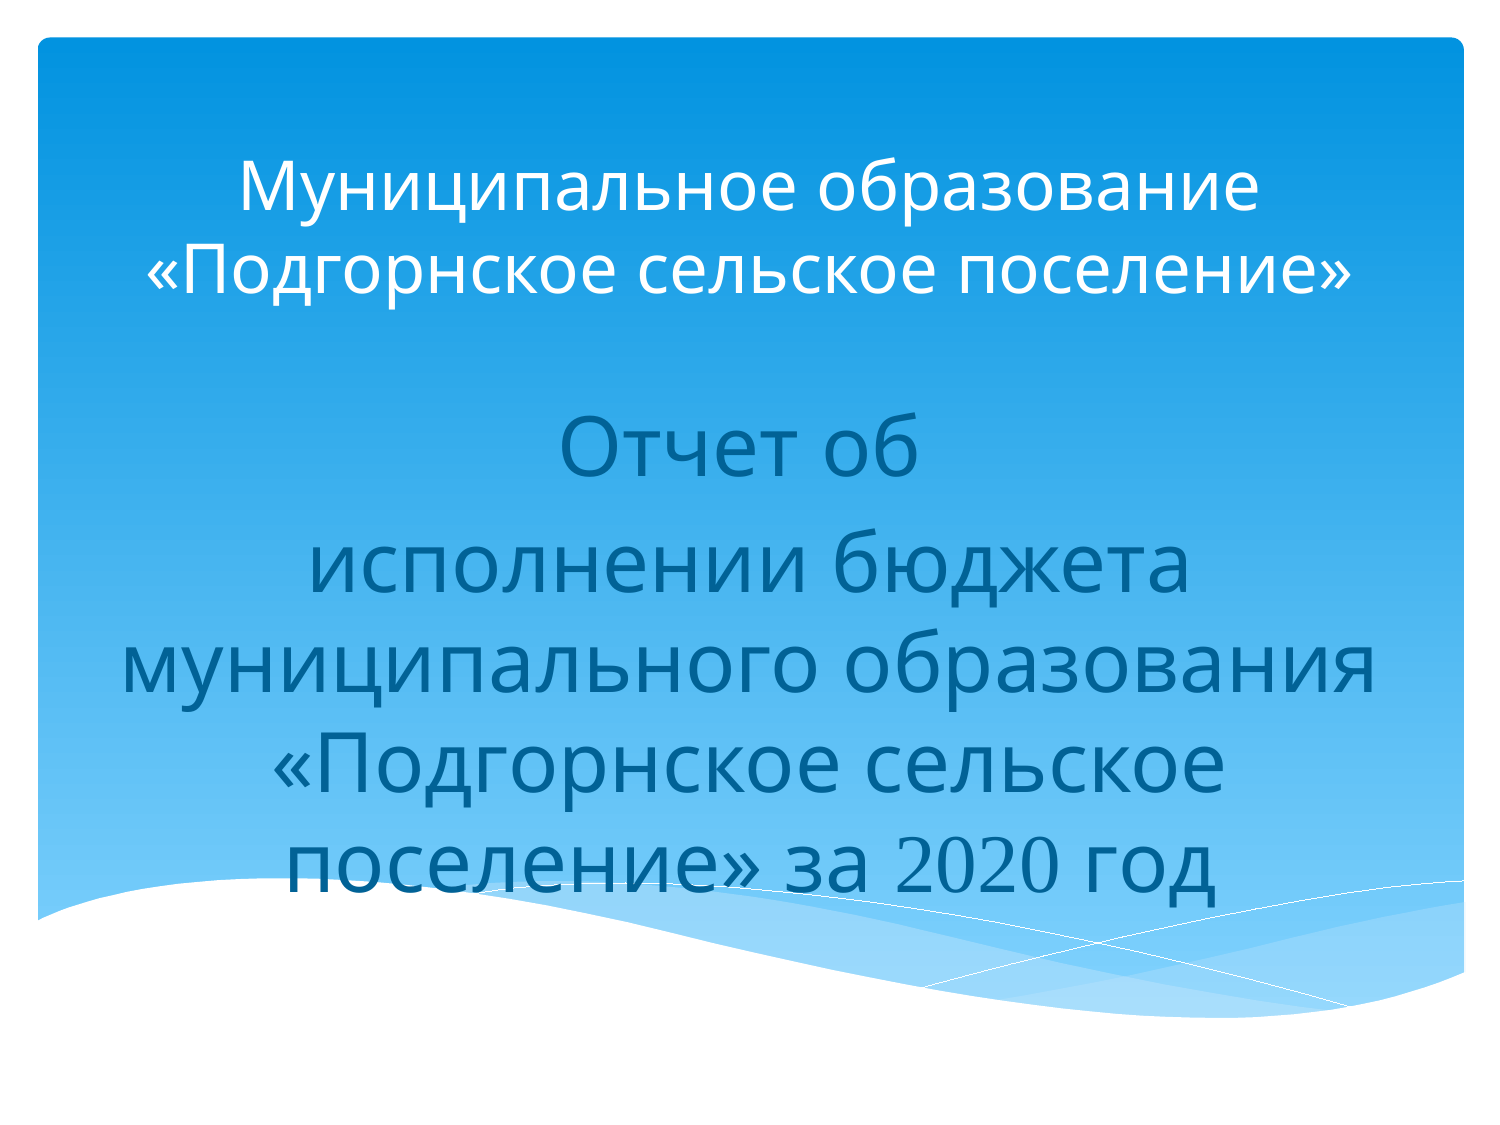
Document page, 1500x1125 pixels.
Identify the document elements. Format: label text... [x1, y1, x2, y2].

title Муниципальное образование «Подгорнское сельское поселение» [112, 113, 1388, 315]
subtitle Отчет об исполнении бюджета муниципального образования «Подгорнское сельское поселение» за 2020 год [88, 385, 1412, 953]
